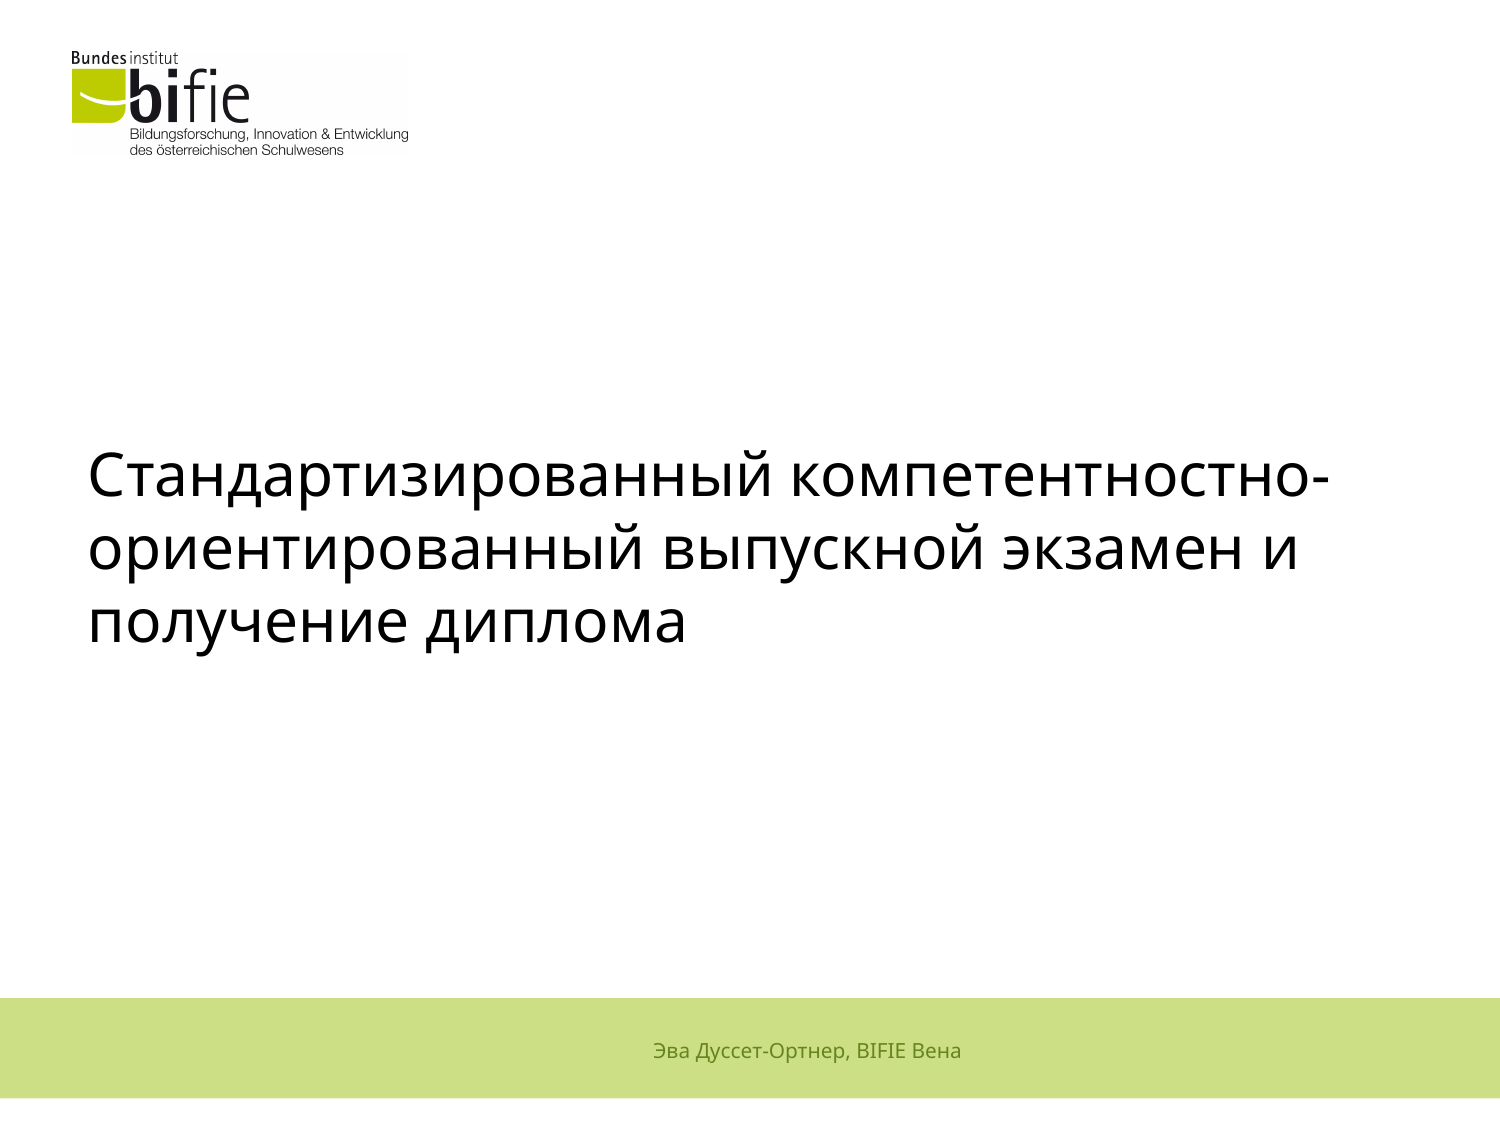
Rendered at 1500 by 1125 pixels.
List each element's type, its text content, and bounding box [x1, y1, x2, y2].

title Стандартизированный компетентностно-ориентированный выпускной экзамен и получение диплома [72, 420, 1349, 616]
list Эва Дуссет-Ортнер, BIFIE Вена [638, 1004, 1472, 1097]
subtitle [72, 616, 1349, 905]
picture [72, 51, 408, 155]
